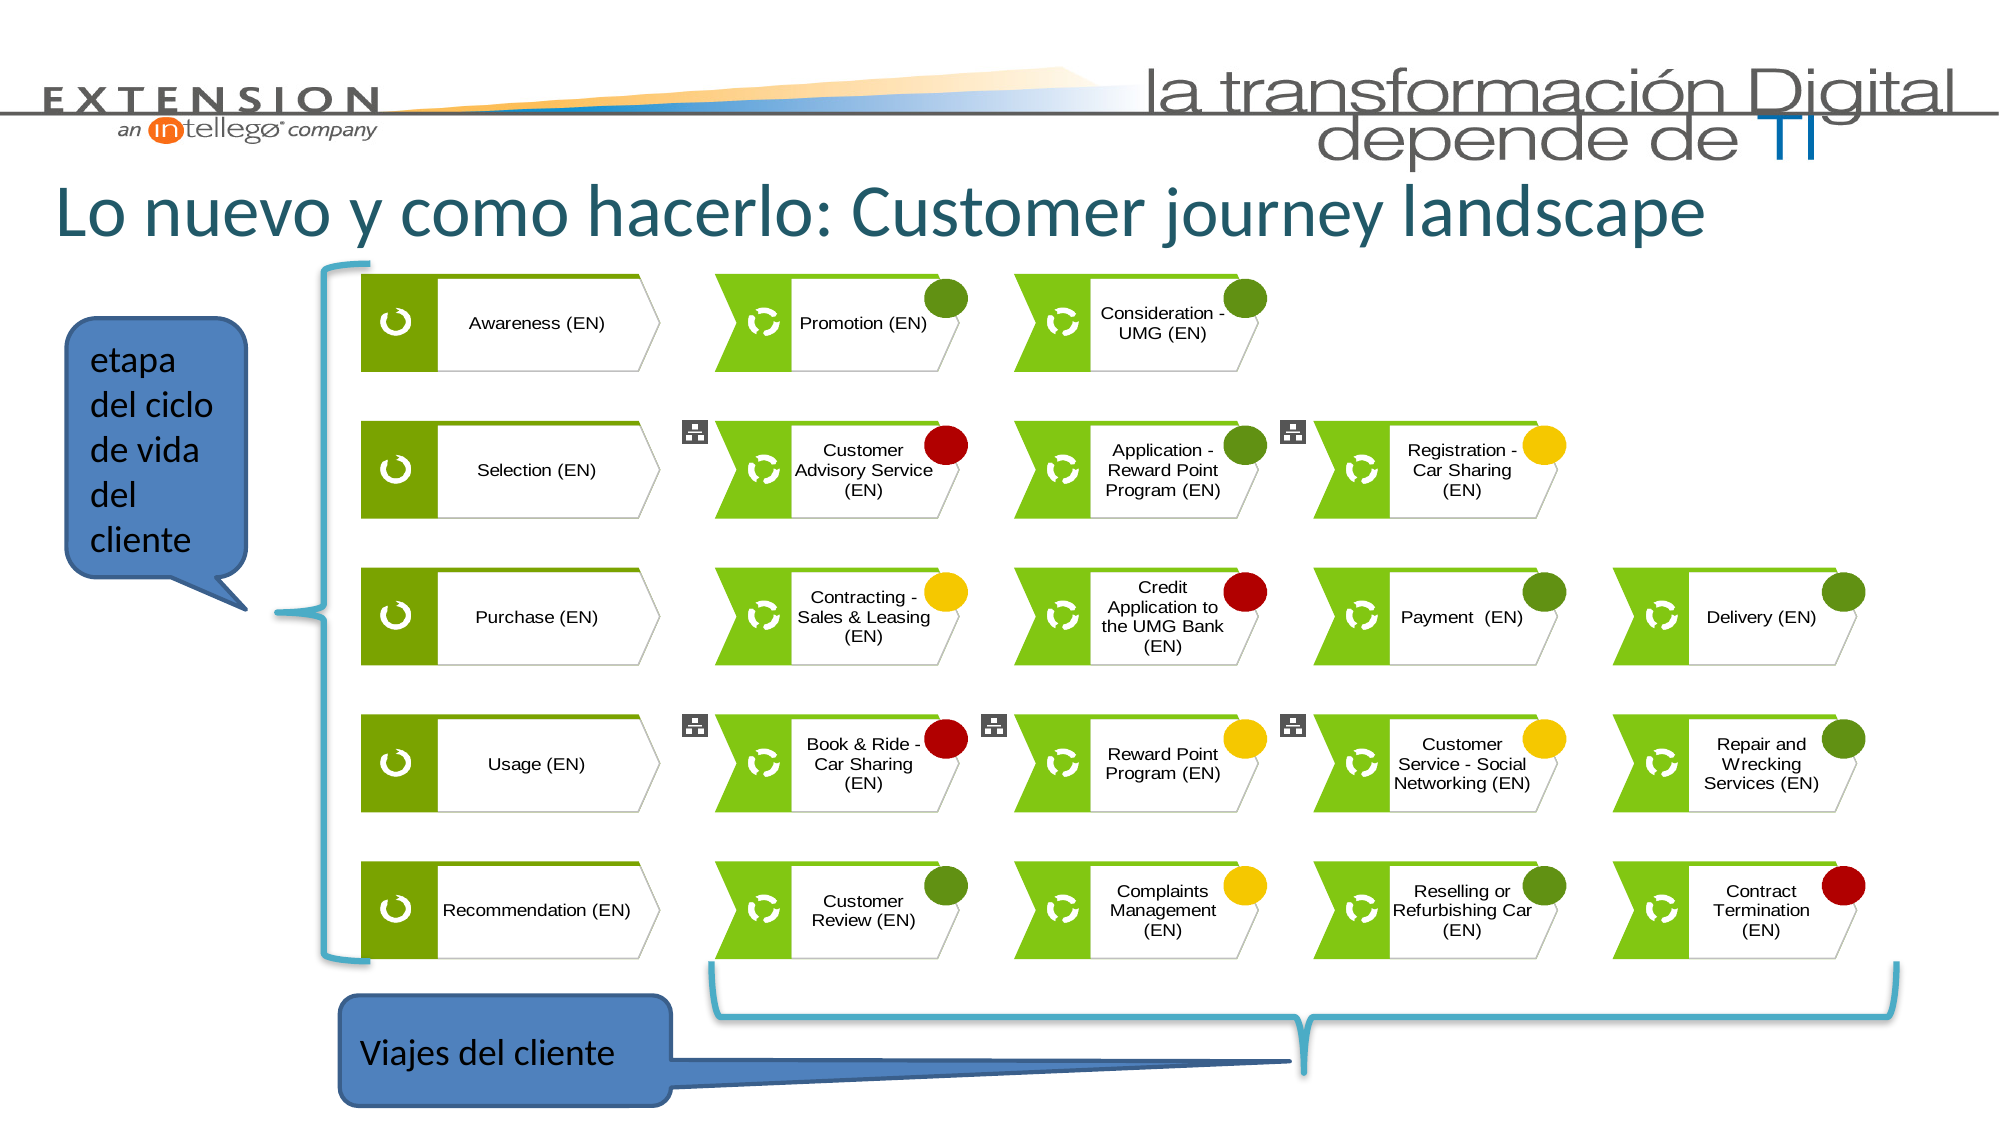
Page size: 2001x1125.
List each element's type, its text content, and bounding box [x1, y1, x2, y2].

picture [0, 66, 2000, 173]
title Lo nuevo y como hacerlo: Customer journey landscape [0, 142, 1797, 272]
text_box Viajes del cliente [337, 993, 1292, 1109]
text_box [708, 971, 1900, 1076]
picture [339, 263, 1897, 962]
text_box [274, 260, 371, 962]
text_box etapa del ciclo de vida del cliente [64, 316, 249, 612]
